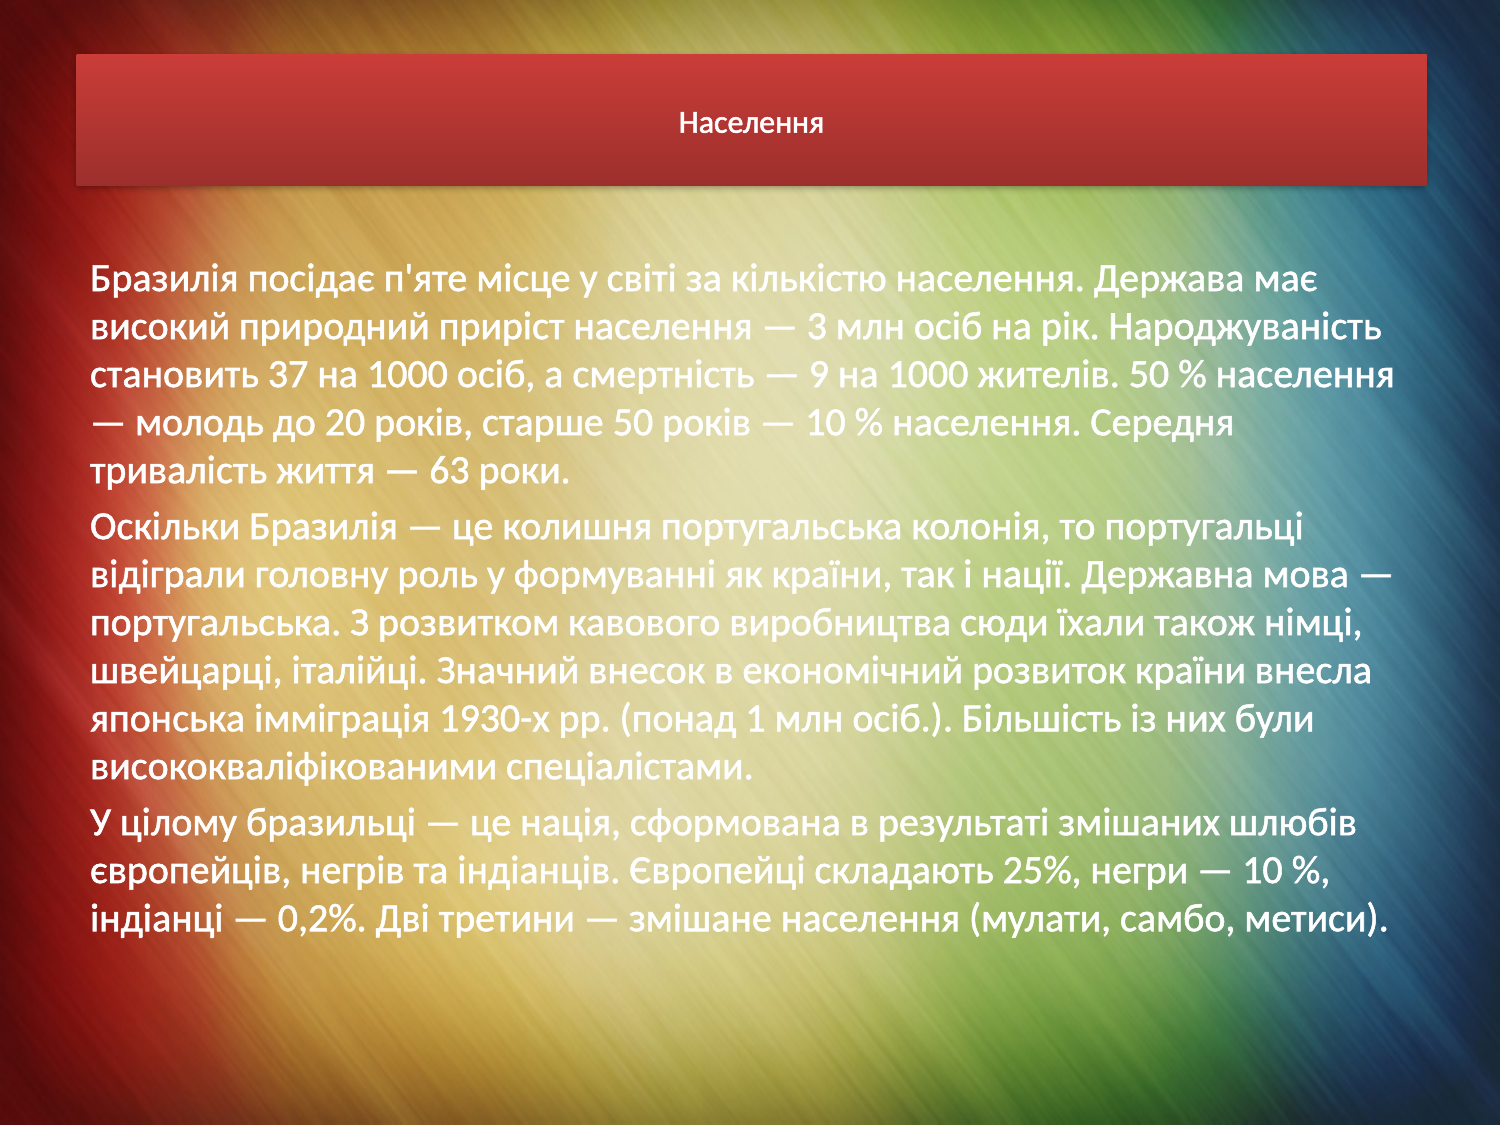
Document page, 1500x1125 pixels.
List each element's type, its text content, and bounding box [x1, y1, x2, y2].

picture [0, 0, 1500, 1125]
title Населення [76, 54, 1427, 186]
list Бразилія посідає п'яте місце у світі за кількістю населення. Держава має високий природний приріст населення — 3 млн осіб на рік. Народжуваність становить 37 на 1000 осіб, а смертність — 9 на 1000 жителів. 50 % населення — молодь до 20 років, старше 50 років — 10 % населення. Середня тривалість життя — 63 роки. Оскільки Бразилія — це колишня португальська колонія, то португальці відіграли головну роль у формуванні як країни, так і нації. Державна мова — португальська. З розвитком кавового виробництва сюди їхали також німці, швейцарці, італійці. Значний внесок в економічний розвиток країни внесла японська імміграція 1930-х рр. (понад 1 млн осіб.). Більшість із них були висококваліфікованими спеціалістами. У цілому бразильці — це нація, сформована в результаті змішаних шлюбів європейців, негрів та індіанців. Європейці складають 25%, негри — 10 %, індіанці — 0,2%. Дві третини — змішане населення (мулати, самбо, метиси). [75, 243, 1425, 1005]
